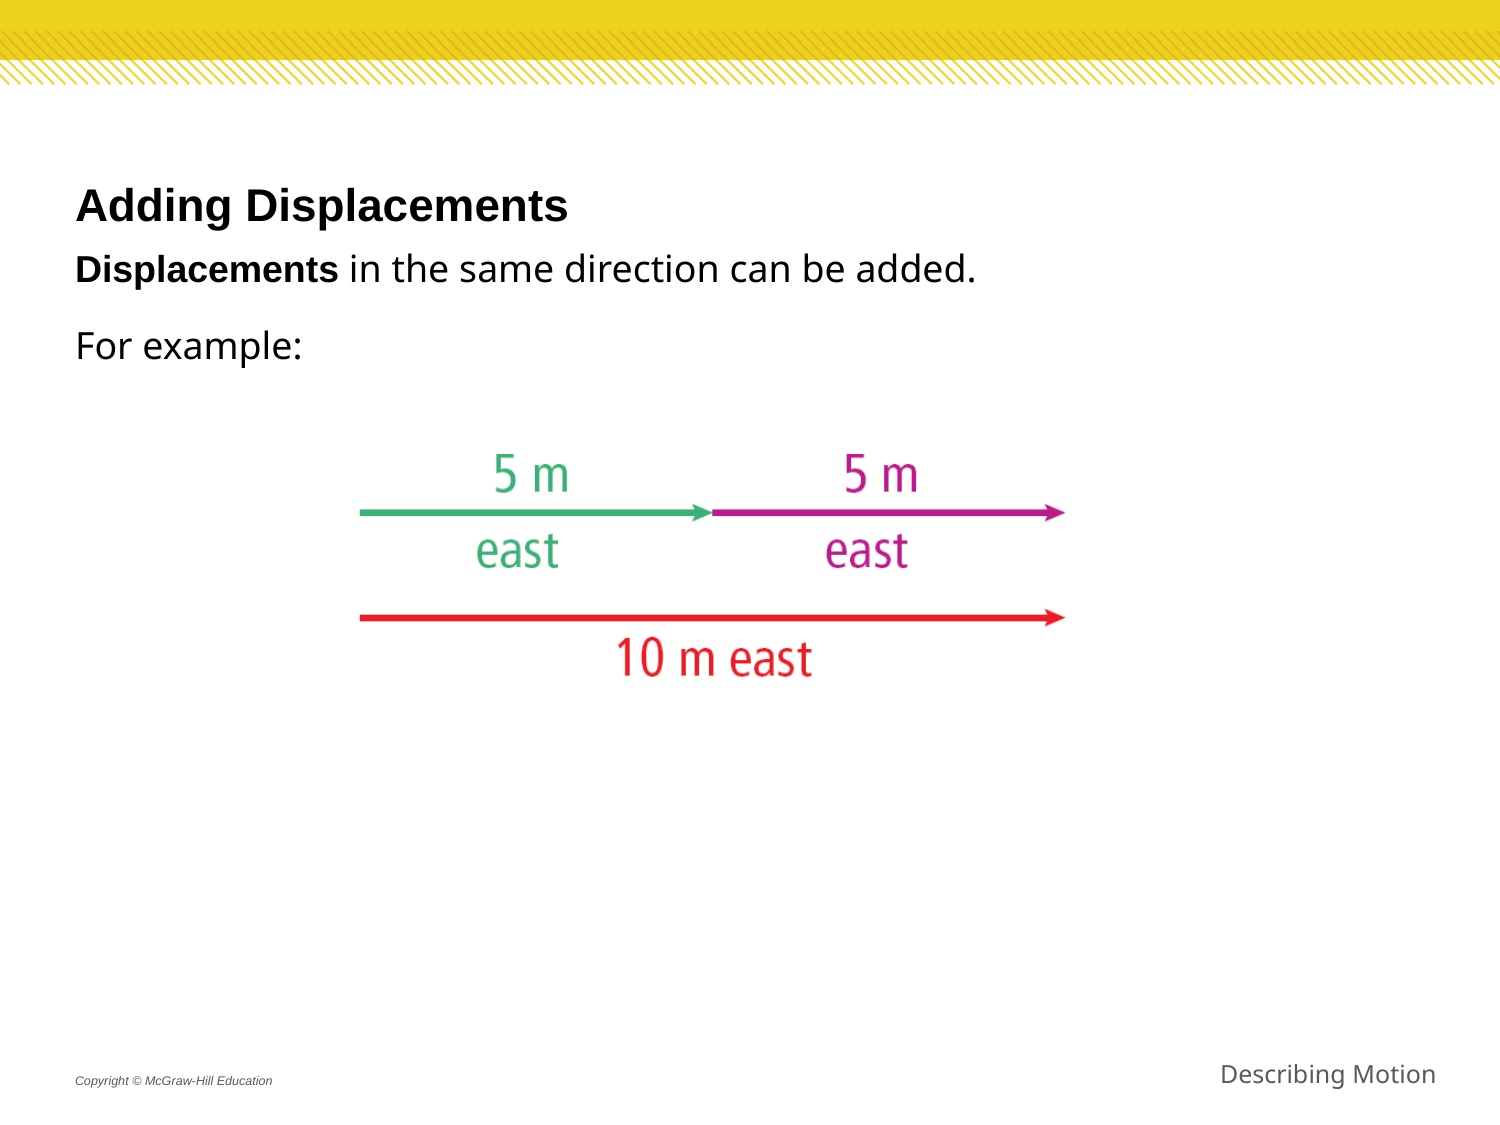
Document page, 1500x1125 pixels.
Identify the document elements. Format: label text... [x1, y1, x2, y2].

text_box Adding Displacements Displacements in the same direction can be added. For example: [74, 176, 1425, 417]
picture [328, 433, 1099, 720]
text_box Copyright © McGraw-Hill Education [74, 1043, 284, 1089]
text_box Describing Motion [284, 1043, 1437, 1089]
picture [0, 0, 1500, 86]
